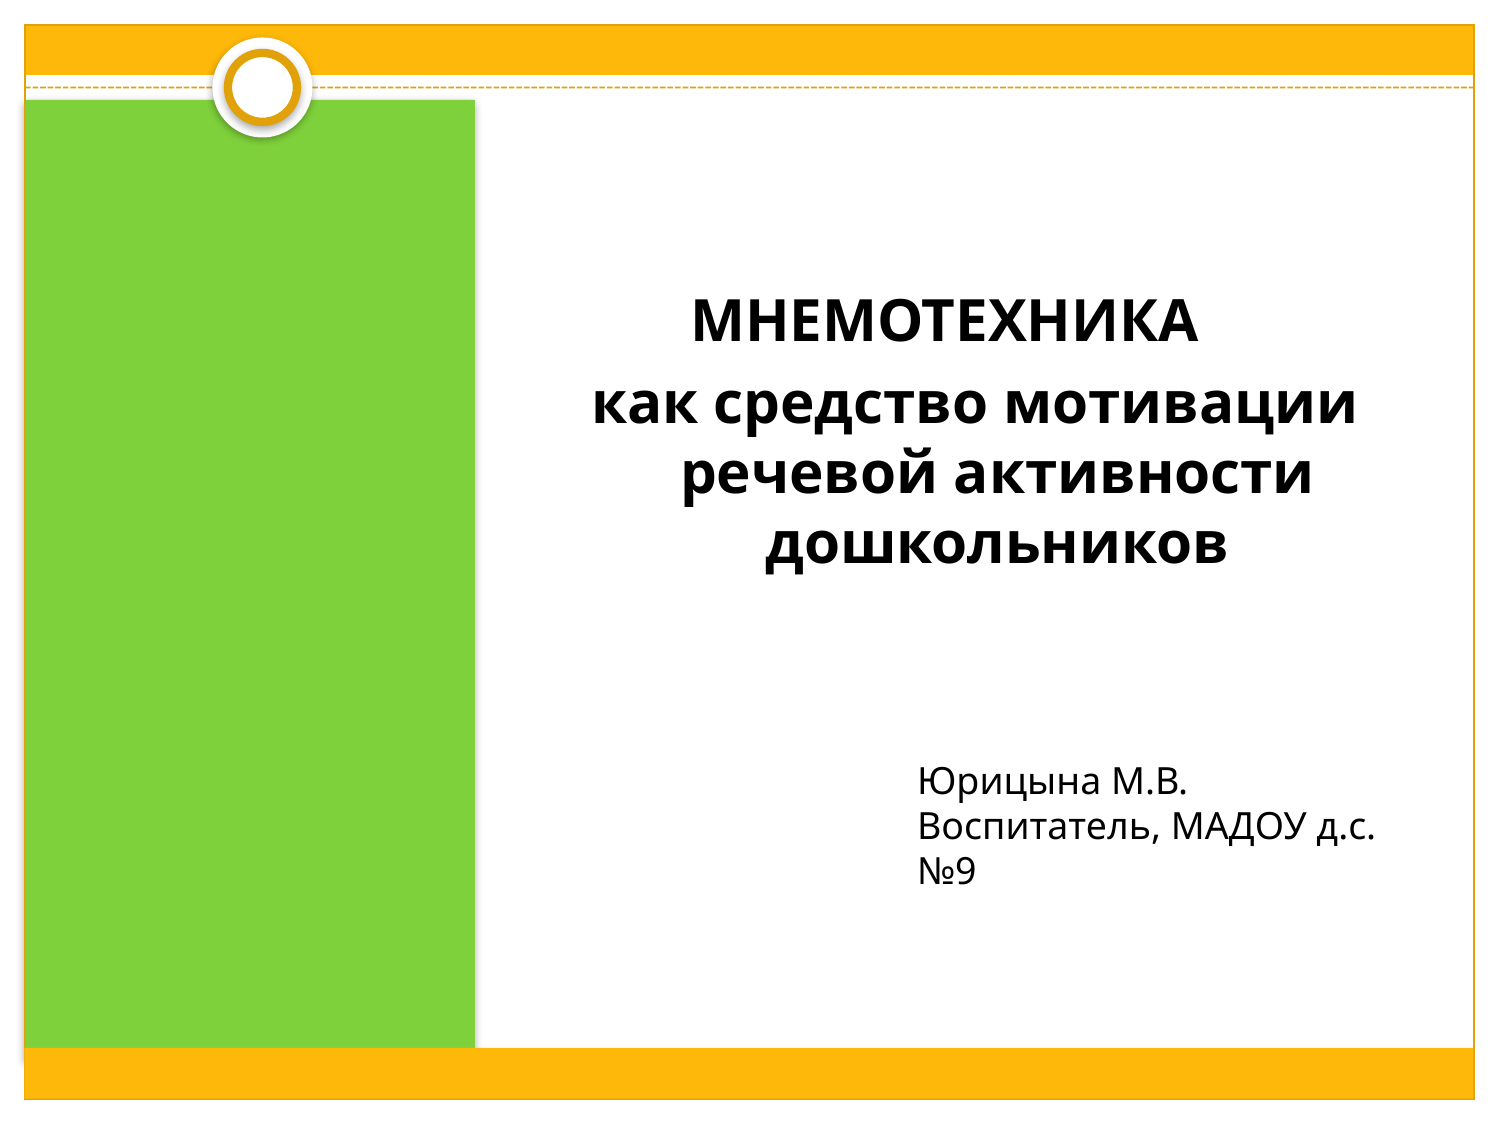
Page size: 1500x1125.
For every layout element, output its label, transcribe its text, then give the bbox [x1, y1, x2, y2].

list МНЕМОТЕХНИКА как средство мотивации речевой активности дошкольников [512, 112, 1438, 1000]
text_box Юрицына М.В. Воспитатель, МАДОУ д.с.№9 [902, 749, 1442, 900]
